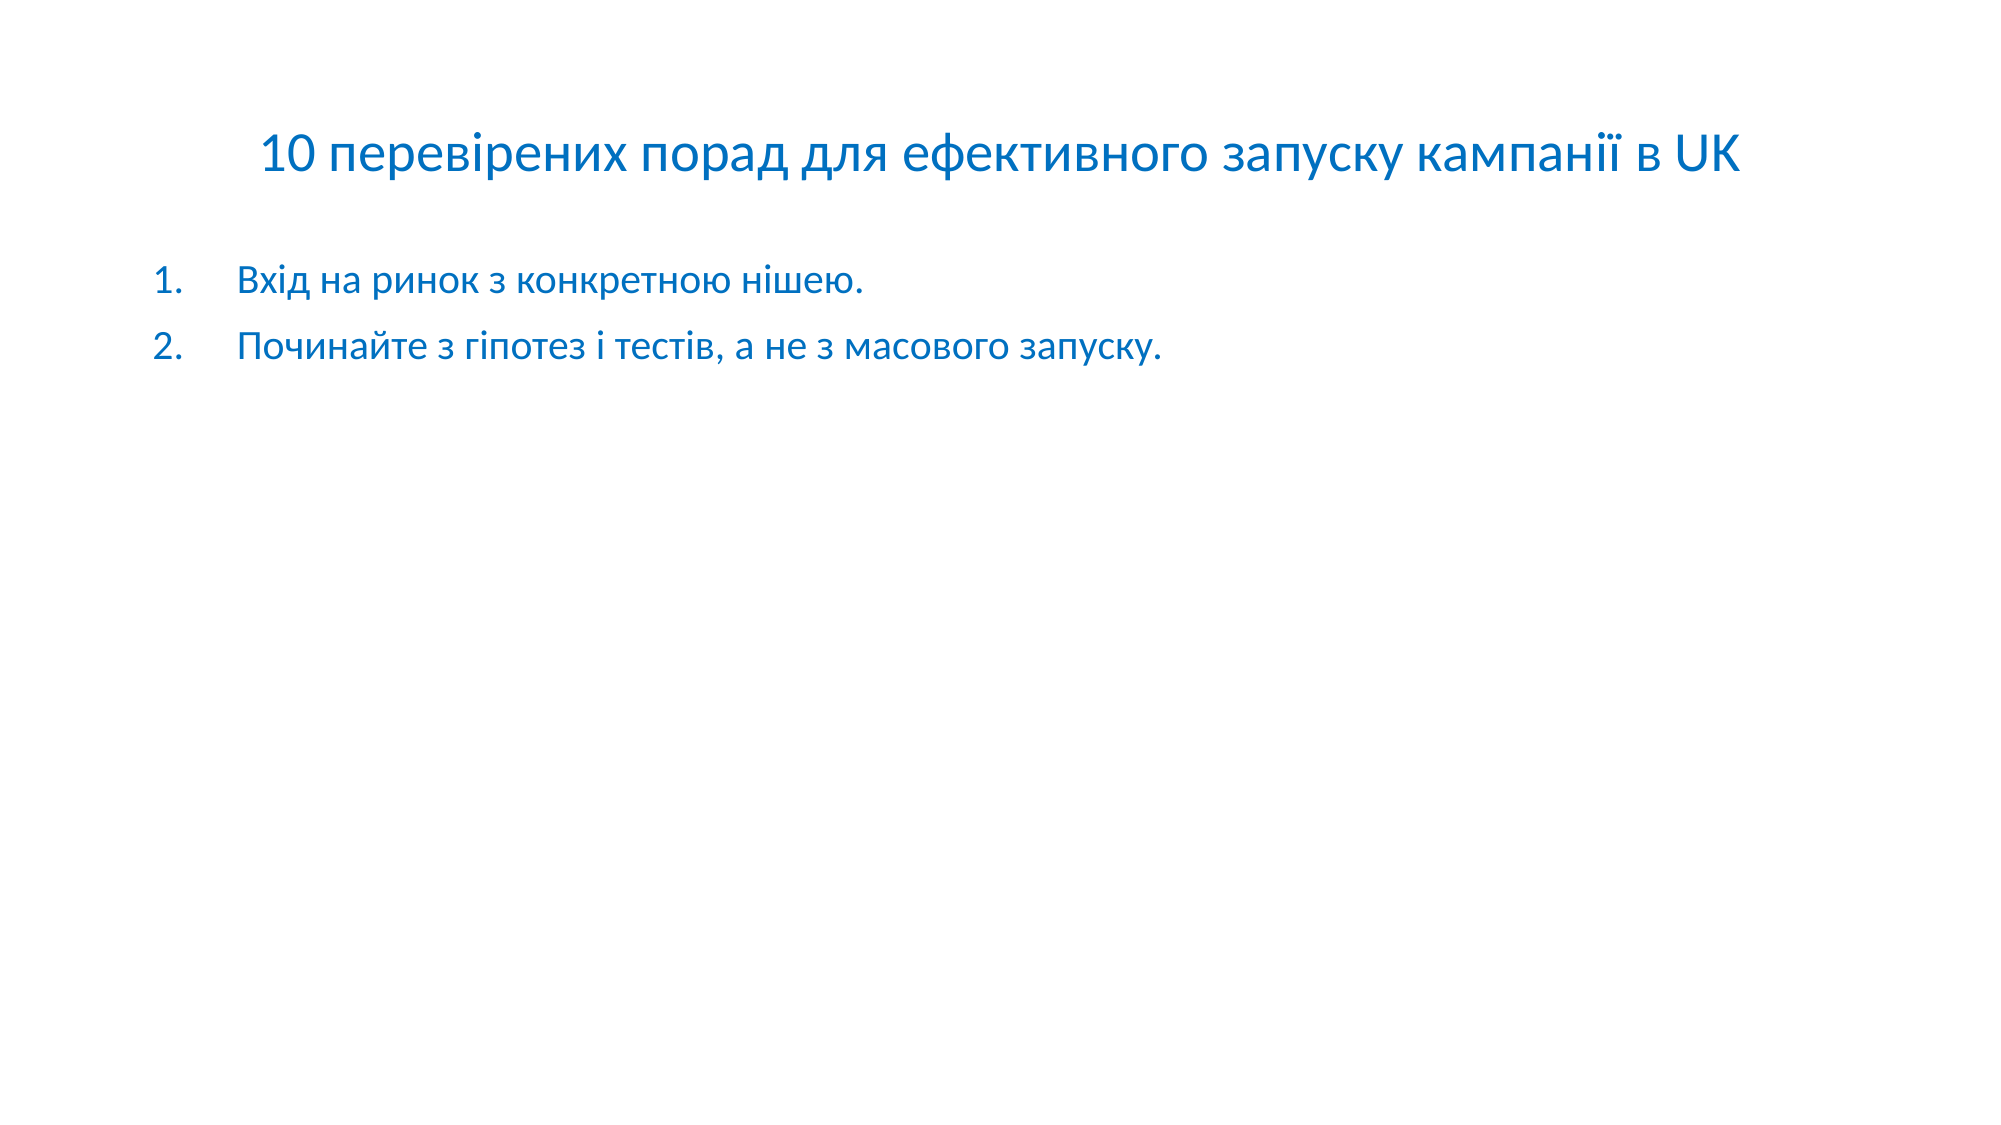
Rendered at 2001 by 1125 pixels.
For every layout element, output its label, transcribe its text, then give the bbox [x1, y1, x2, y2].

title 10 перевірених порад для ефективного запуску кампанії в UK [137, 92, 1863, 214]
list Вхід на ринок з конкретною нішею. Починайте з гіпотез і тестів, а не з масового запуску. [137, 249, 1863, 1017]
